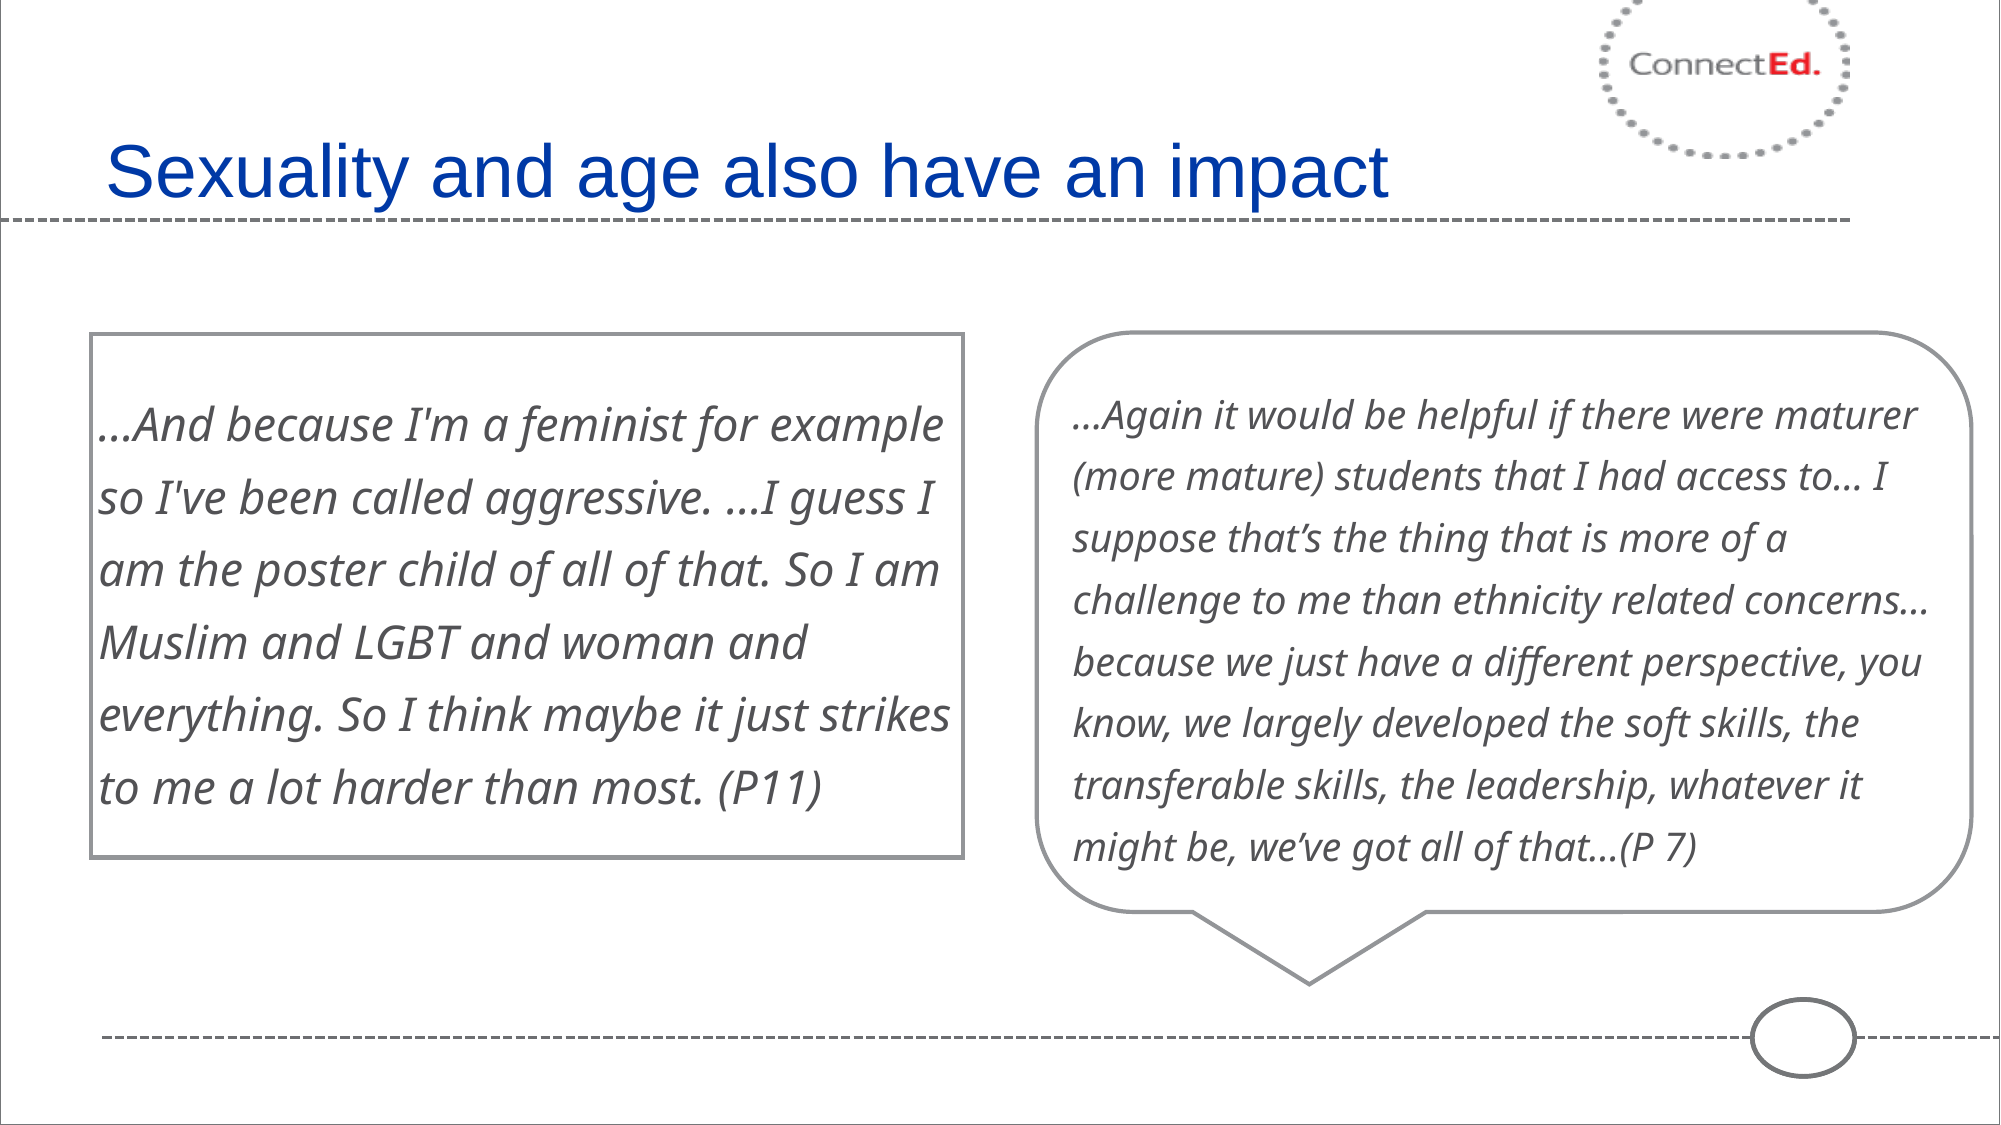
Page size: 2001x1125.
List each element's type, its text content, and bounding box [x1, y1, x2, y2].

text_box …Again it would be helpful if there were maturer (more mature) students that I had access to… I suppose that’s the thing that is more of a challenge to me than ethnicity related concerns… because we just have a different perspective, you know, we largely developed the soft skills, the transferable skills, the leadership, whatever it might be, we’ve got all of that…(P 7) [1034, 330, 1974, 987]
title Sexuality and age also have an impact [90, 79, 1615, 221]
picture [1598, 0, 1850, 159]
list …And because I'm a feminist for example so I've been called aggressive. …I guess I am the poster child of all of that. So I am Muslim and LGBT and woman and everything. So I think maybe it just strikes to me a lot harder than most. (P11) [89, 332, 965, 860]
